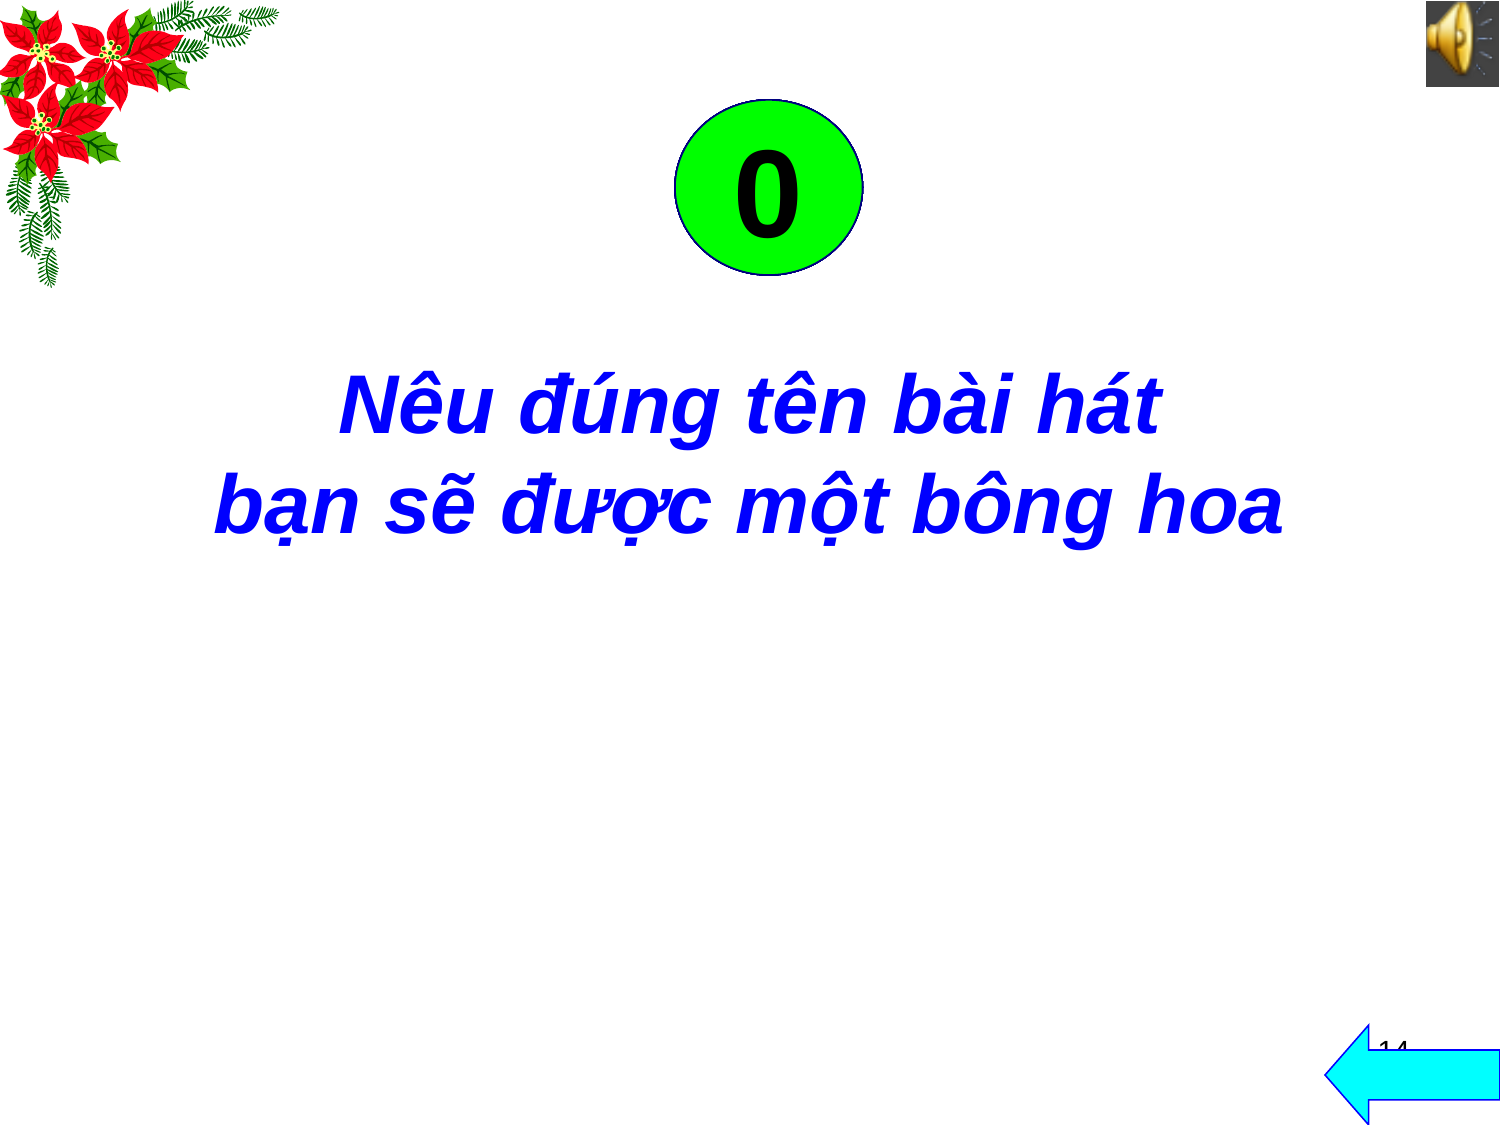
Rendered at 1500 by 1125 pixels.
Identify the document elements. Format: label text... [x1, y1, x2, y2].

slide_number 14 [1074, 1024, 1426, 1103]
text_box 0 [675, 99, 863, 275]
picture [0, 0, 286, 284]
picture [1424, 0, 1500, 88]
text_box [1325, 1025, 1500, 1125]
text_box Nêu đúng tên bài hát bạn sẽ được một bông hoa [224, 287, 1275, 613]
